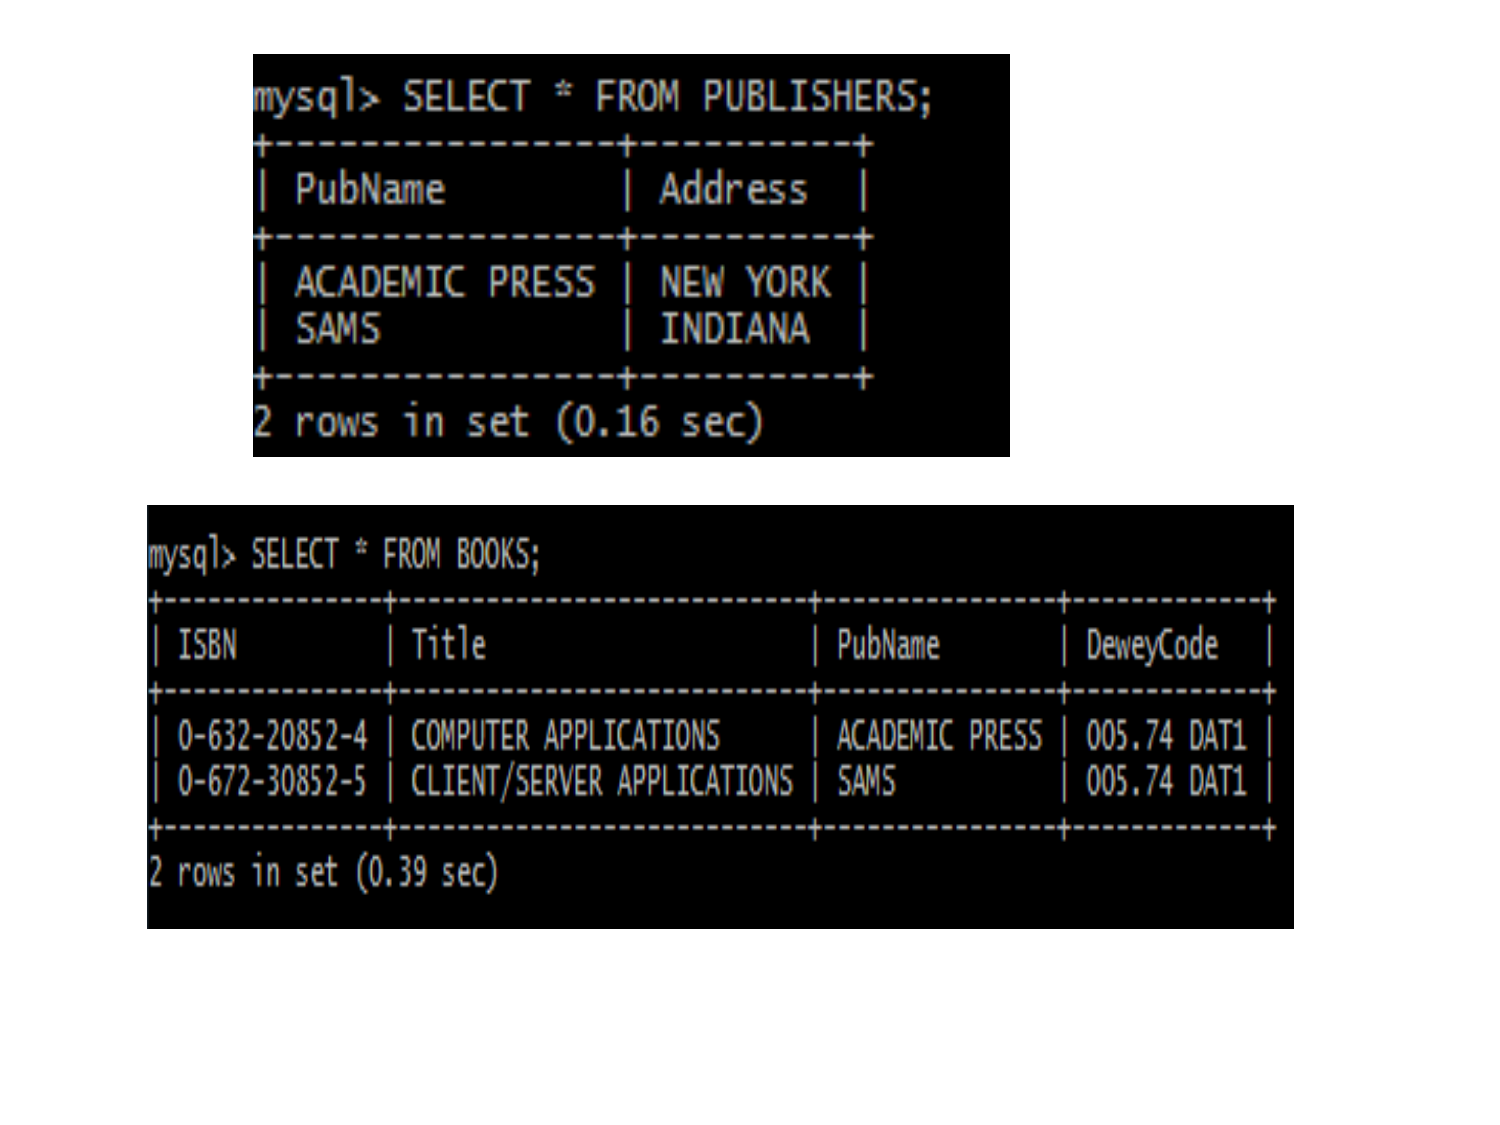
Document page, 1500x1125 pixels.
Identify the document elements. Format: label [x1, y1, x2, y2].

picture [253, 54, 1011, 457]
picture [147, 505, 1294, 929]
